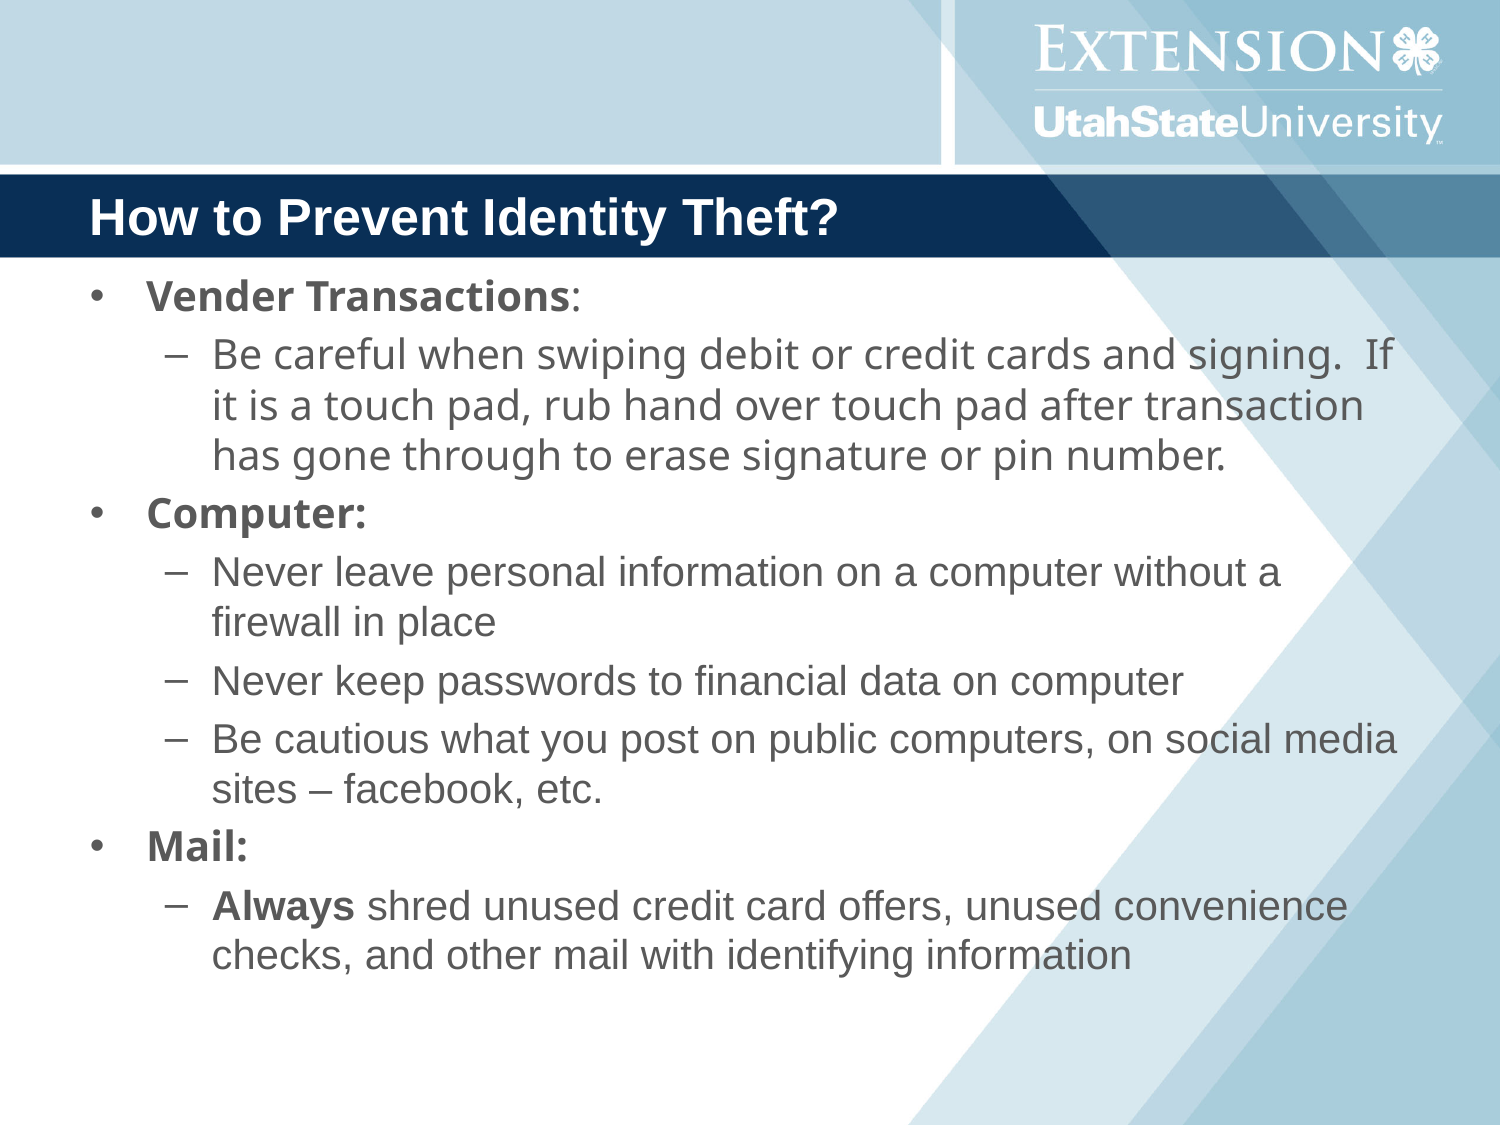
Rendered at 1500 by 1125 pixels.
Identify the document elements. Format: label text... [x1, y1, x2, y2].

picture [0, 0, 1500, 1125]
title How to Prevent Identity Theft? [75, 175, 941, 262]
list Vender Transactions: Be careful when swiping debit or credit cards and signing. If it is a touch pad, rub hand over touch pad after transaction has gone through to erase signature or pin number. Computer: Never leave personal information on a computer without a firewall in place Never keep passwords to financial data on computer Be cautious what you post on public computers, on social media sites – facebook, etc. Mail: Always shred unused credit card offers, unused convenience checks, and other mail with identifying information [75, 262, 1425, 1005]
